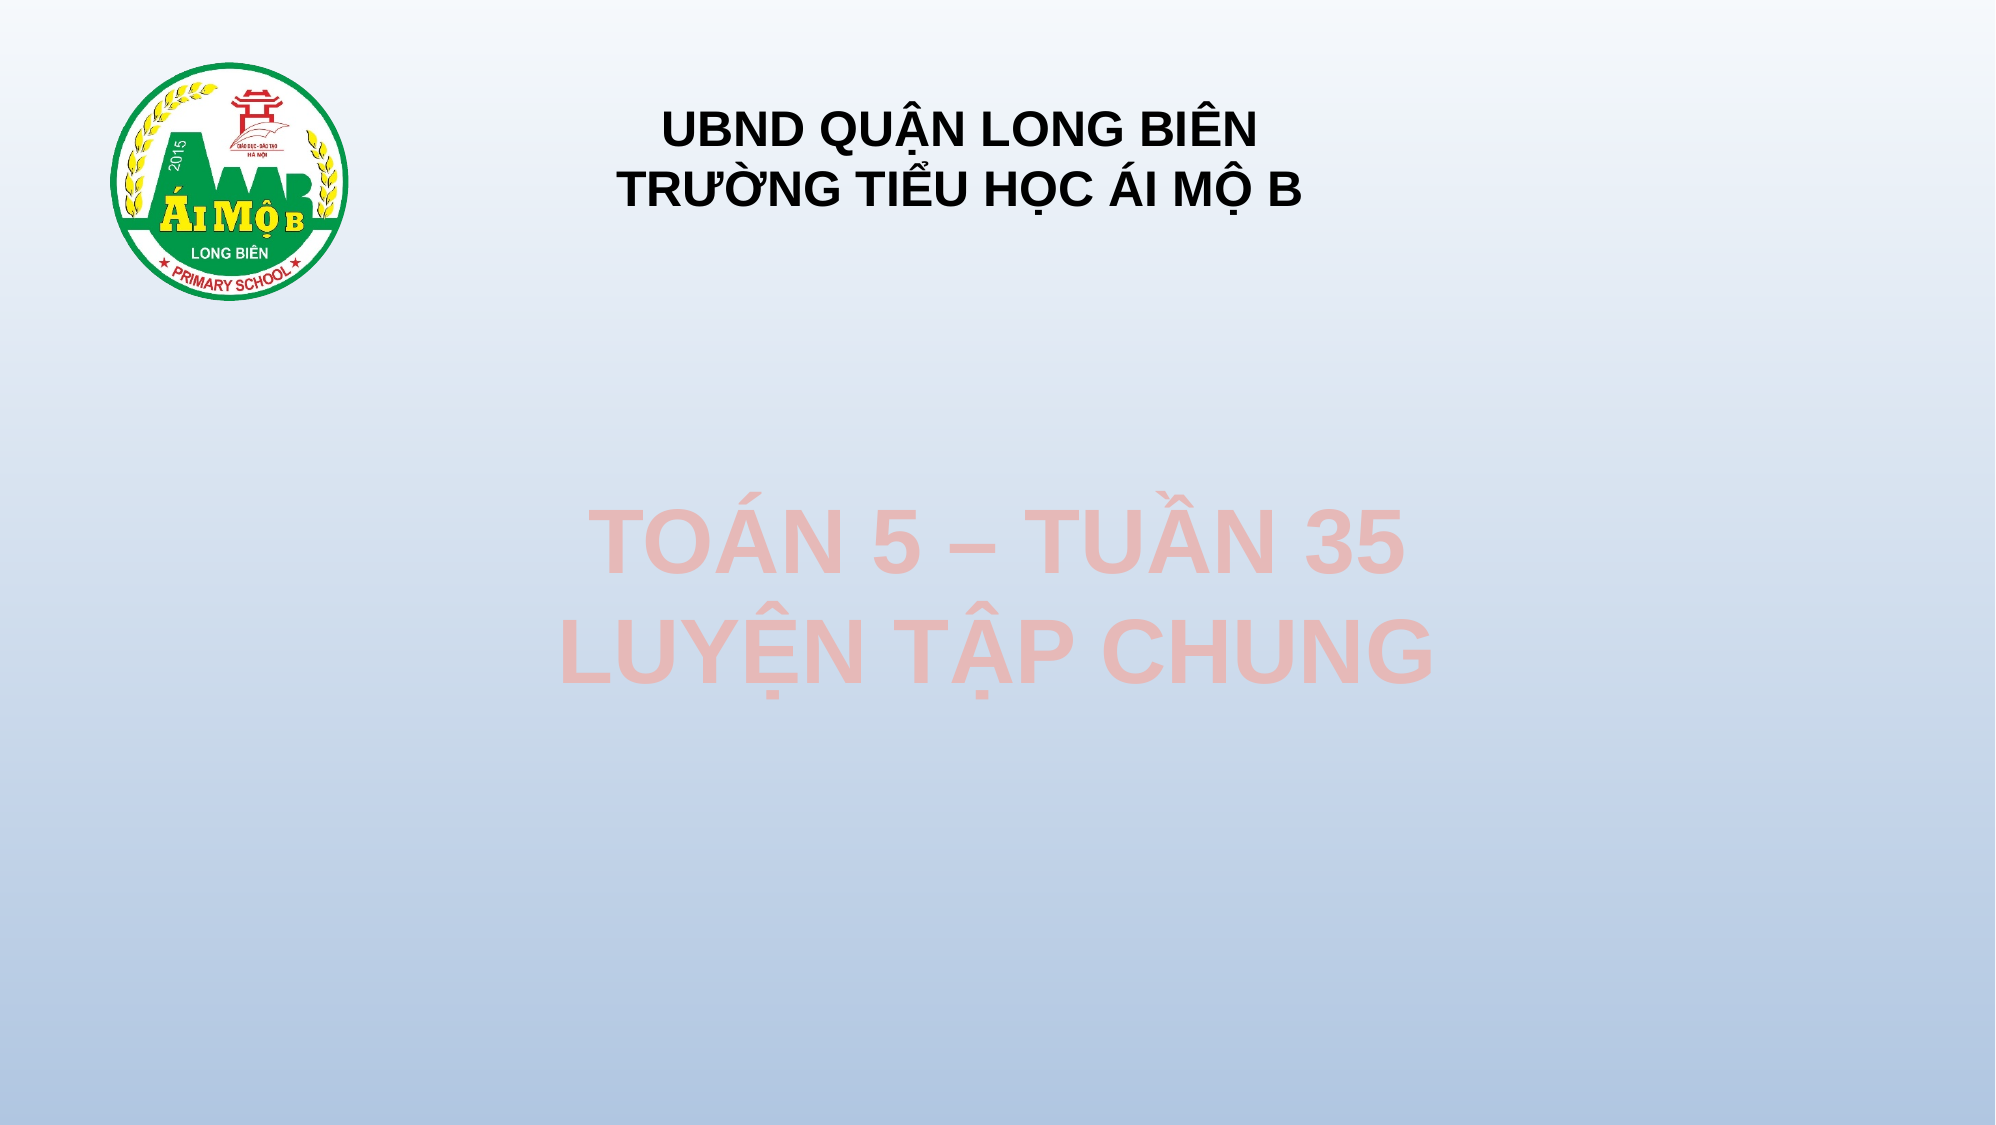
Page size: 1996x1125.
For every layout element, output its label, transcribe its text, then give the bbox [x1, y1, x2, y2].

text_box TOÁN 5 – TUẦN 35 LUYỆN TẬP CHUNG [416, 474, 1579, 710]
picture [109, 62, 349, 302]
text_box UBND QUẬN LONG BIÊN TRƯỜNG TIỂU HỌC ÁI MỘ B [572, 88, 1348, 224]
